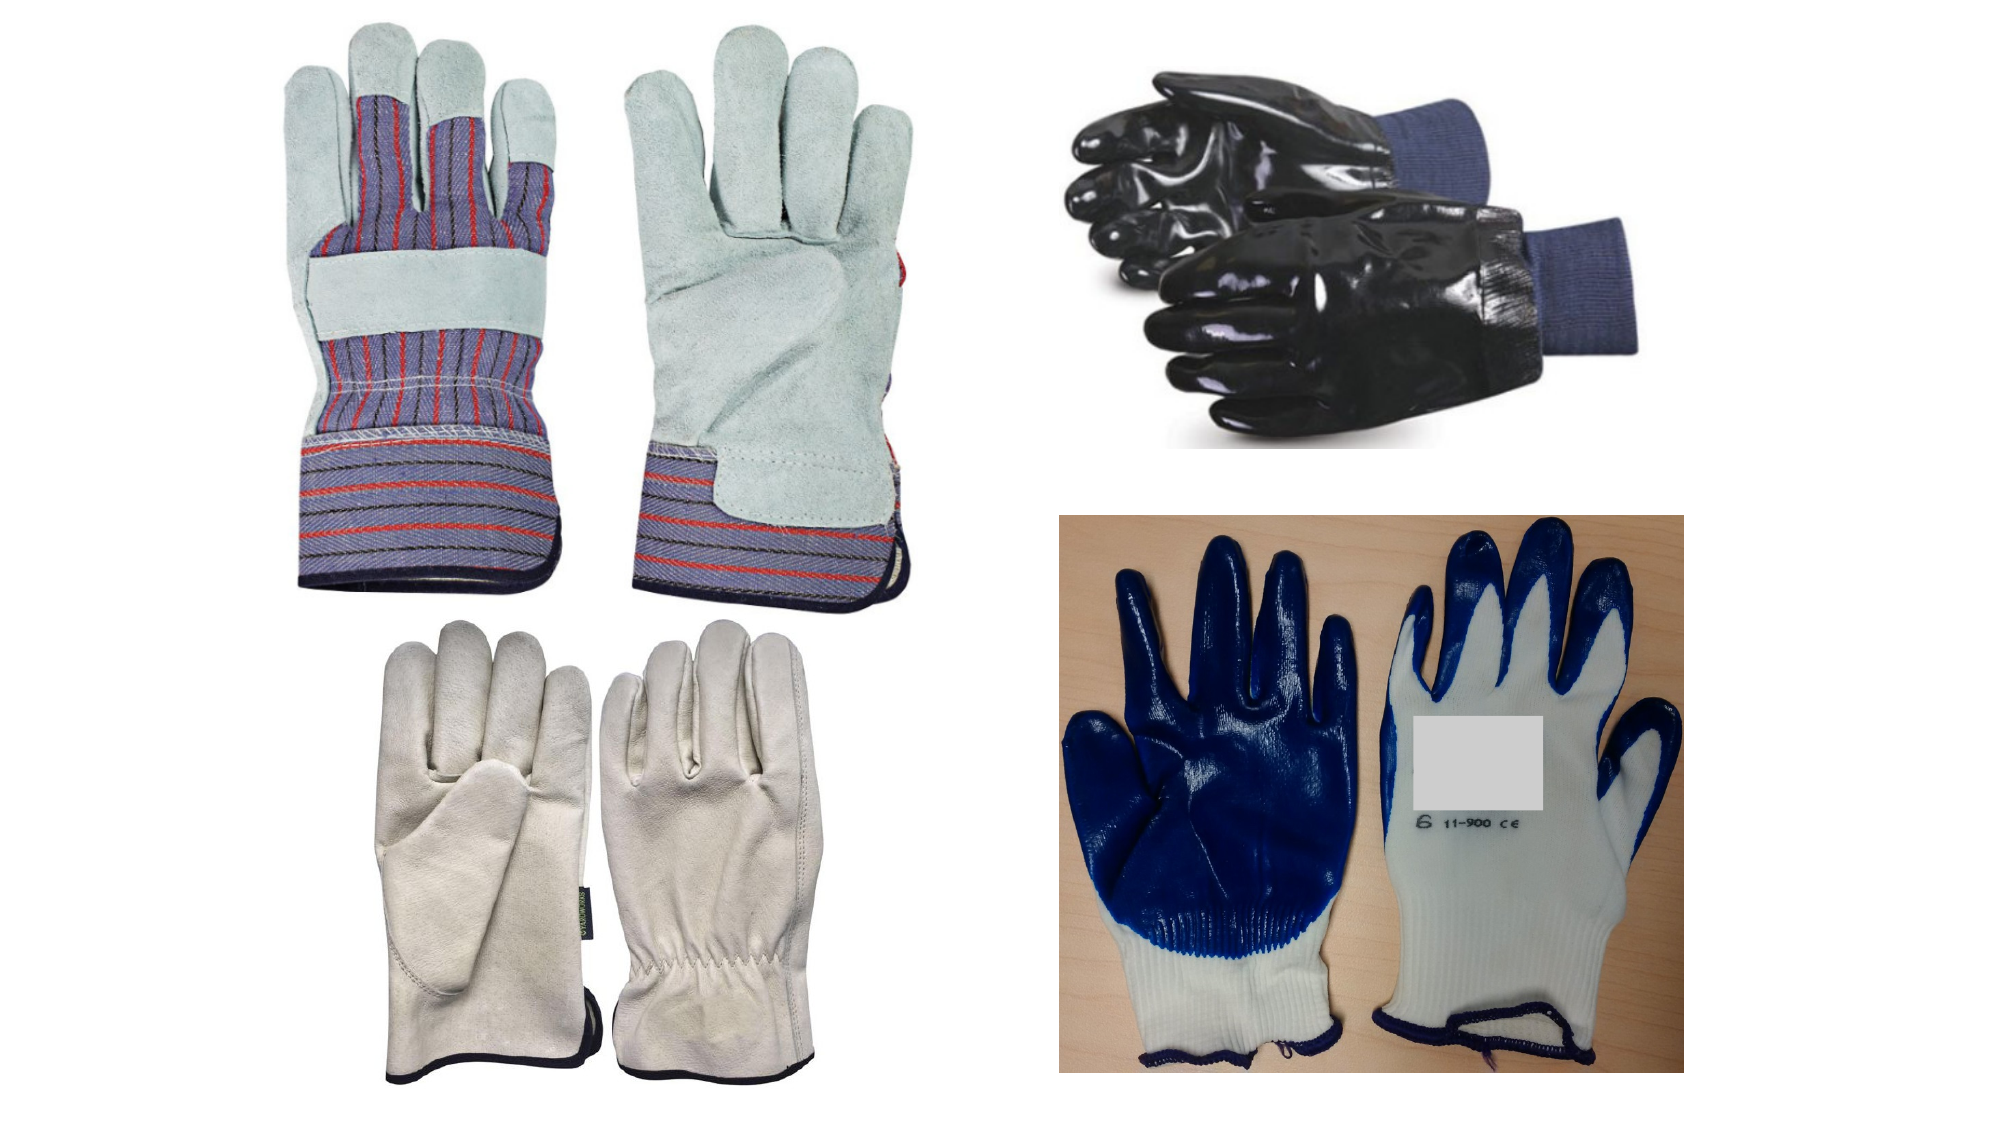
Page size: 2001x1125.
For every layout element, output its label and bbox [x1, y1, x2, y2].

picture [279, 19, 918, 1093]
picture [1058, 66, 1647, 449]
picture [1058, 515, 1684, 1073]
